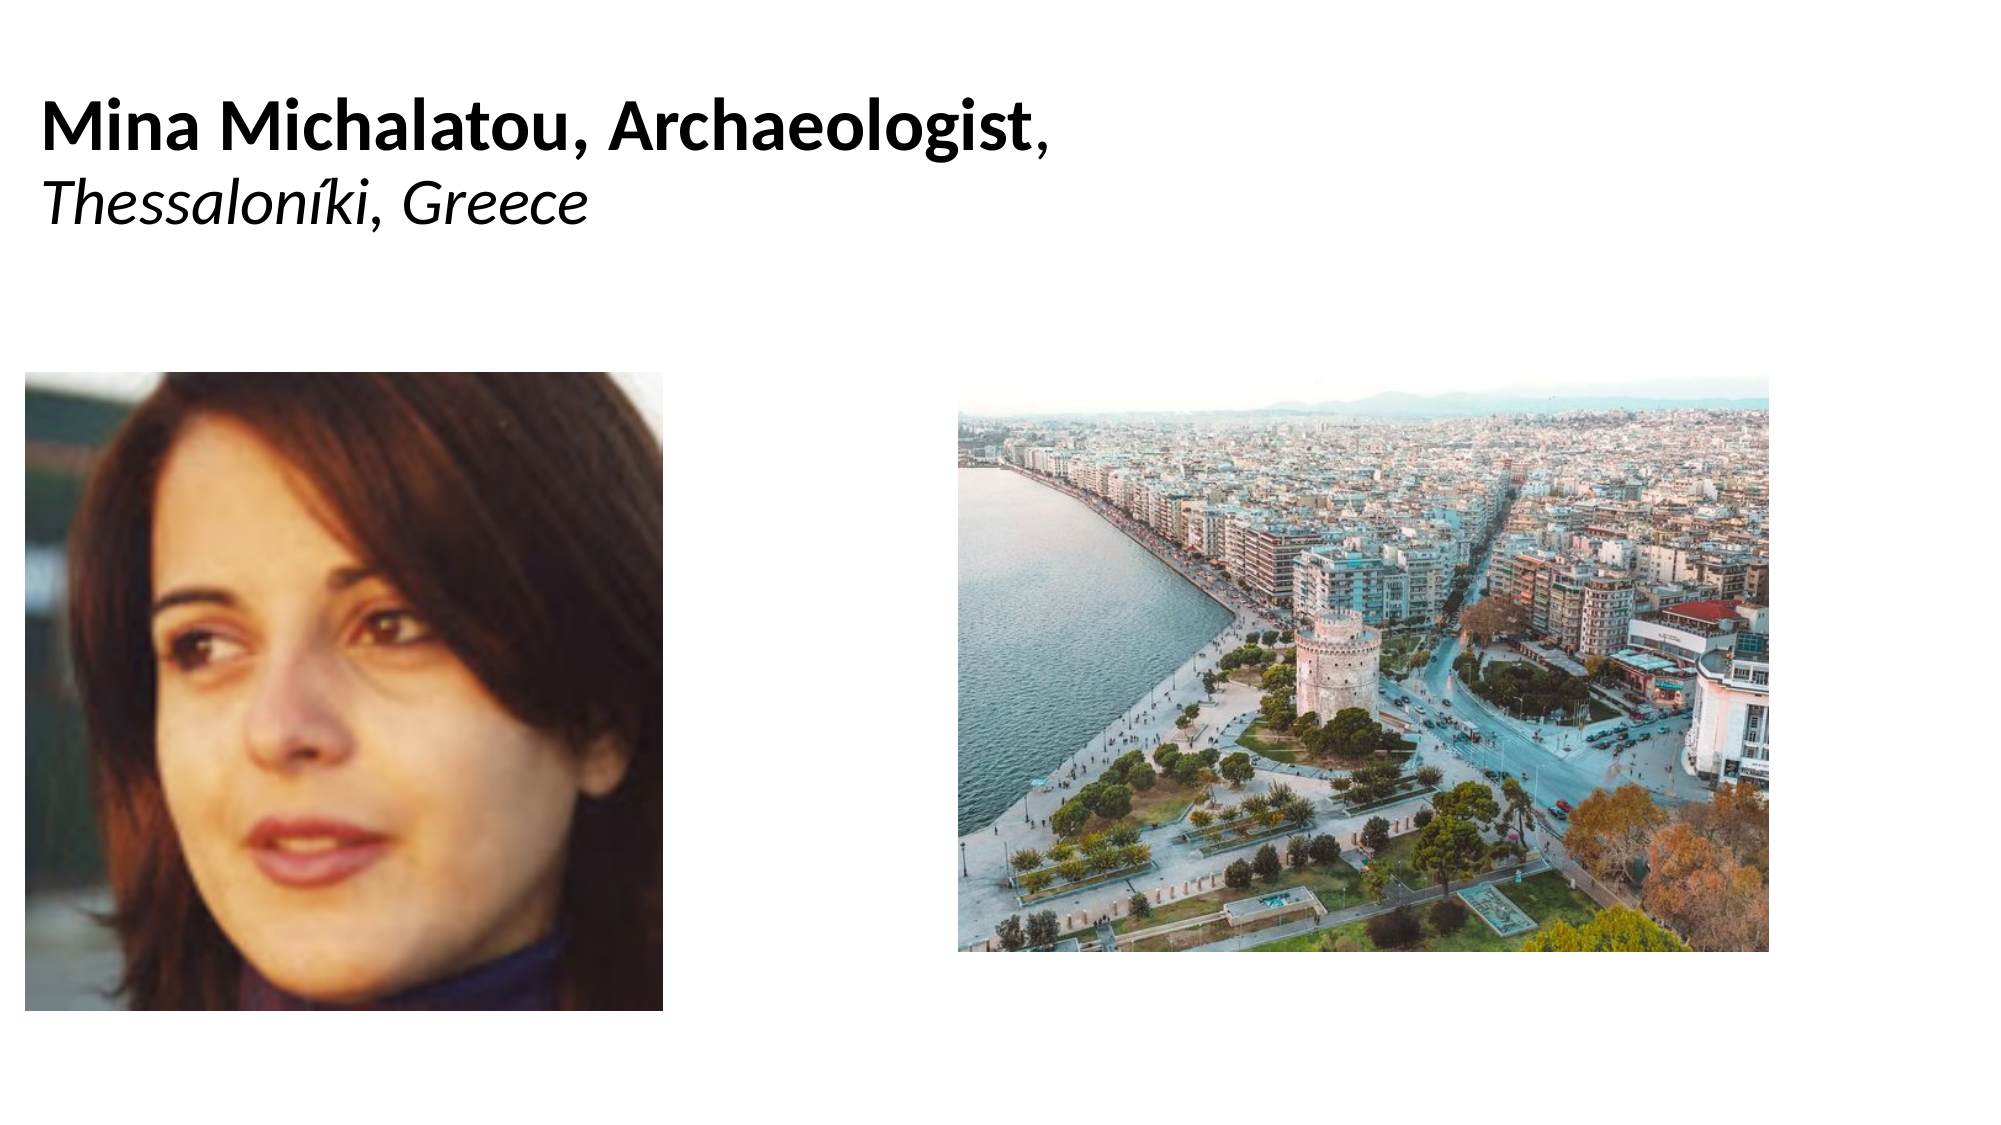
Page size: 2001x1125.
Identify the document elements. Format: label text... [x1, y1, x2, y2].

title Mina Michalatou, Archaeologist, Thessaloníki, Greece [25, 53, 1913, 271]
picture [25, 372, 663, 1011]
picture [958, 357, 1769, 952]
